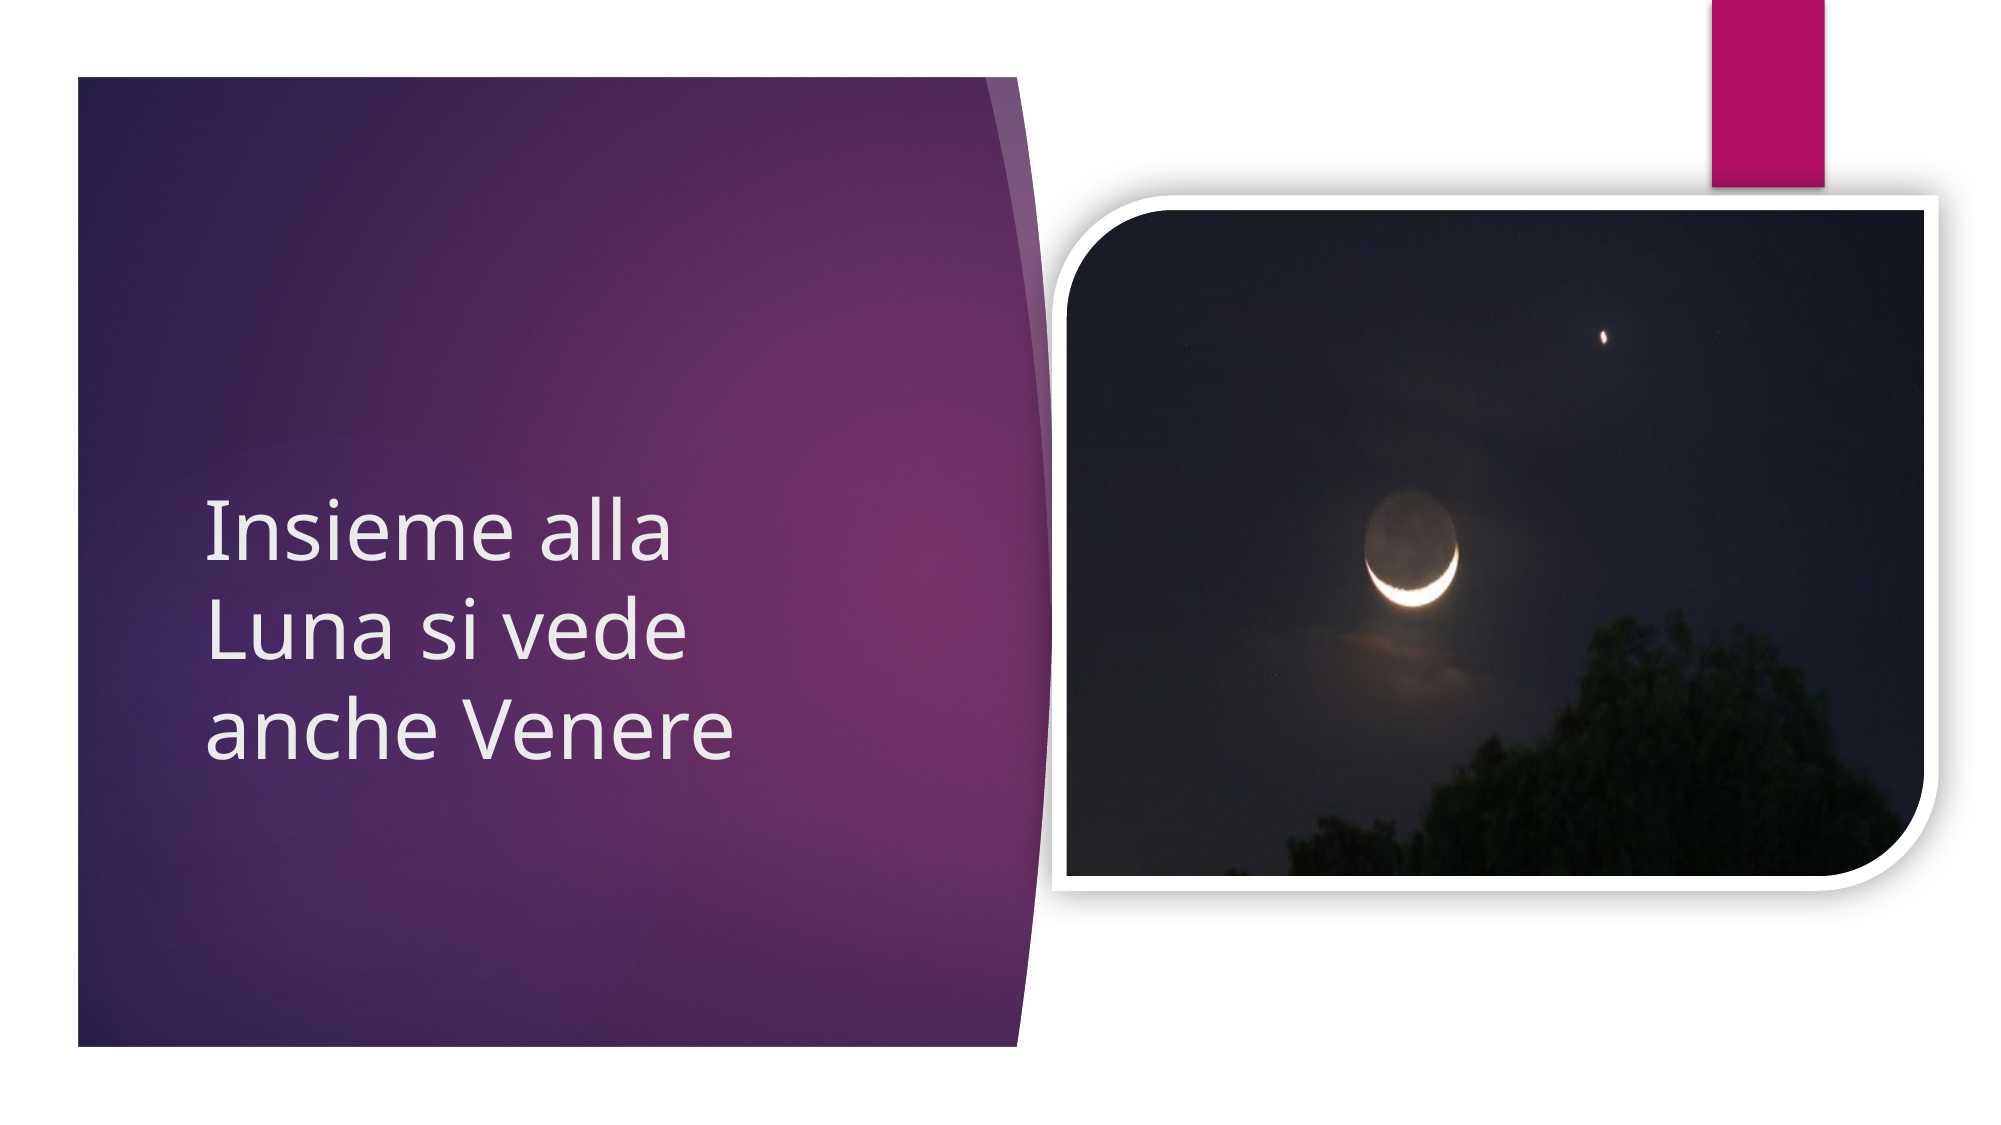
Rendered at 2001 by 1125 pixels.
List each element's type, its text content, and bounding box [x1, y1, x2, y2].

title Insieme alla Luna si vede anche Venere [189, 439, 904, 814]
picture [1059, 202, 1932, 884]
